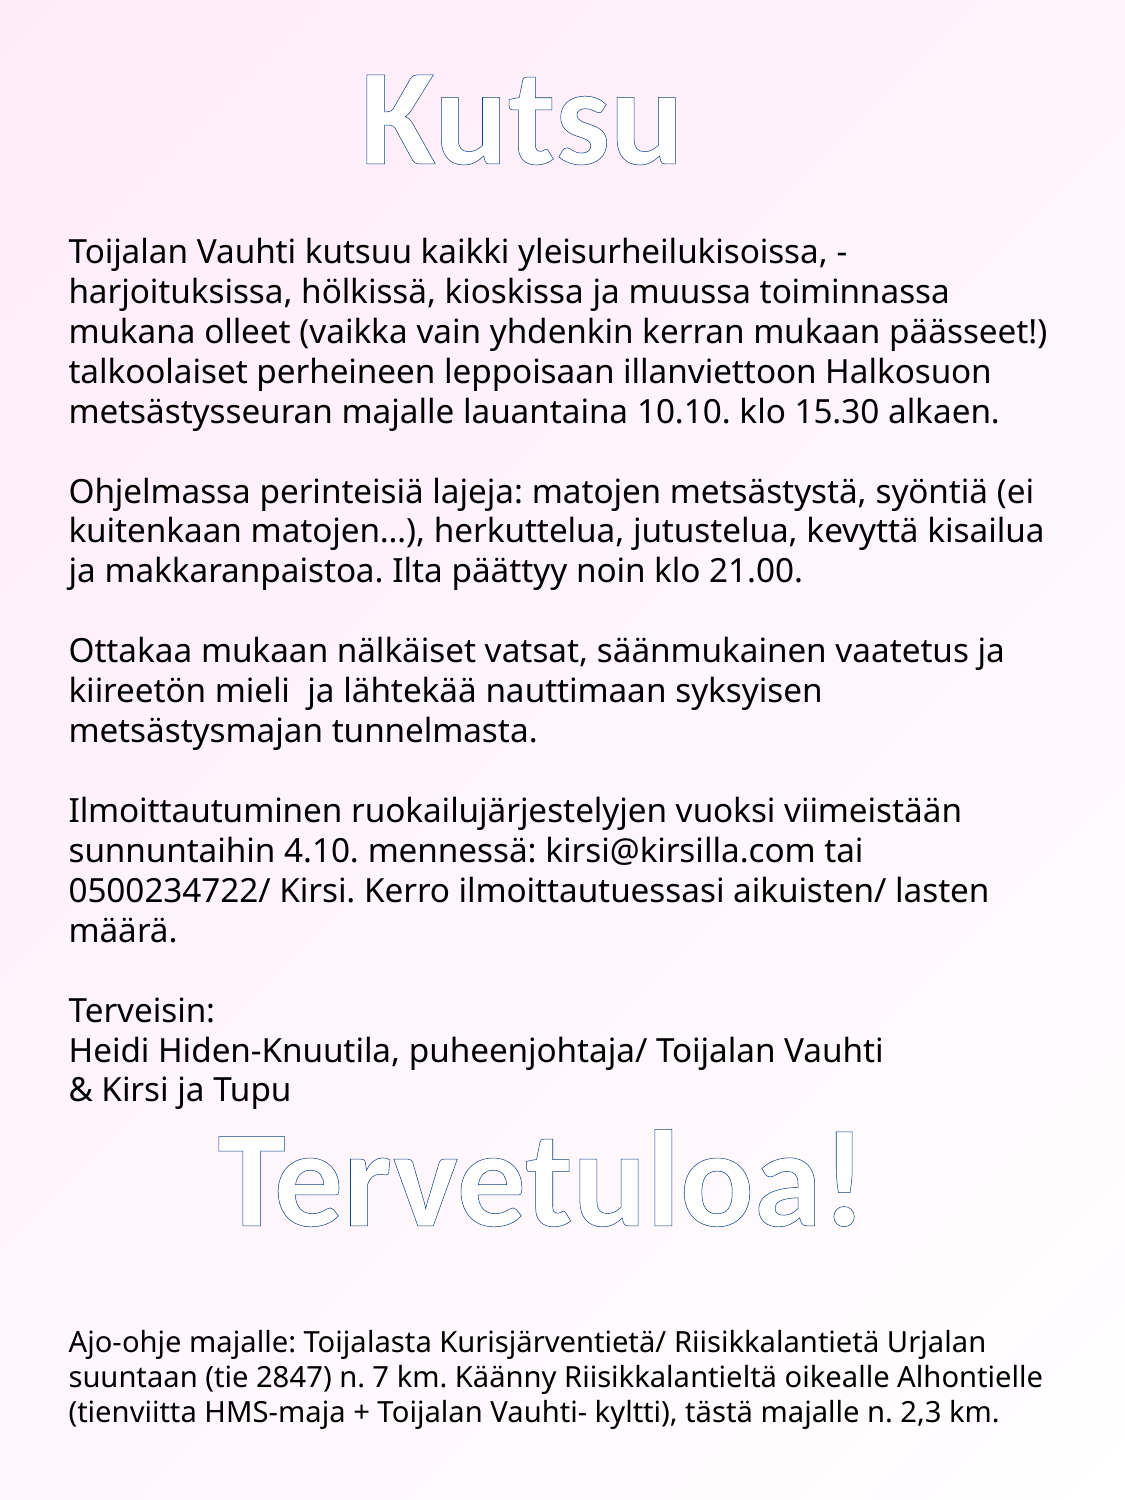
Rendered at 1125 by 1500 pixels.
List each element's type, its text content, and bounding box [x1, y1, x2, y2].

text_box Kutsu [345, 19, 700, 199]
text_box Toijalan Vauhti kutsuu kaikki yleisurheilukisoissa, -harjoituksissa, hölkissä, kioskissa ja muussa toiminnassa mukana olleet (vaikka vain yhdenkin kerran mukaan päässeet!) talkoolaiset perheineen leppoisaan illanviettoon Halkosuon metsästysseuran majalle lauantaina 10.10. klo 15.30 alkaen. Ohjelmassa perinteisiä lajeja: matojen metsästystä, syöntiä (ei kuitenkaan matojen…), herkuttelua, jutustelua, kevyttä kisailua ja makkaranpaistoa. Ilta päättyy noin klo 21.00. Ottakaa mukaan nälkäiset vatsat, säänmukainen vaatetus ja kiireetön mieli ja lähtekää nauttimaan syksyisen metsästysmajan tunnelmasta. Ilmoittautuminen ruokailujärjestelyjen vuoksi viimeistään sunnuntaihin 4.10. mennessä: kirsi@kirsilla.com tai 0500234722/ Kirsi. Kerro ilmoittautuessasi aikuisten/ lasten määrä. Terveisin: Heidi Hiden-Knuutila, puheenjohtaja/ Toijalan Vauhti & Kirsi ja Tupu Ajo-ohje majalle: Toijalasta Kurisjärventietä/ Riisikkalantietä Urjalan suuntaan (tie 2847) n. 7 km. Käänny Riisikkalantieltä oikealle Alhontielle (tienviitta HMS-maja + Toijalan Vauhti- kyltti), tästä majalle n. 2,3 km. [53, 182, 1082, 1436]
text_box Tervetuloa! [202, 1080, 883, 1261]
